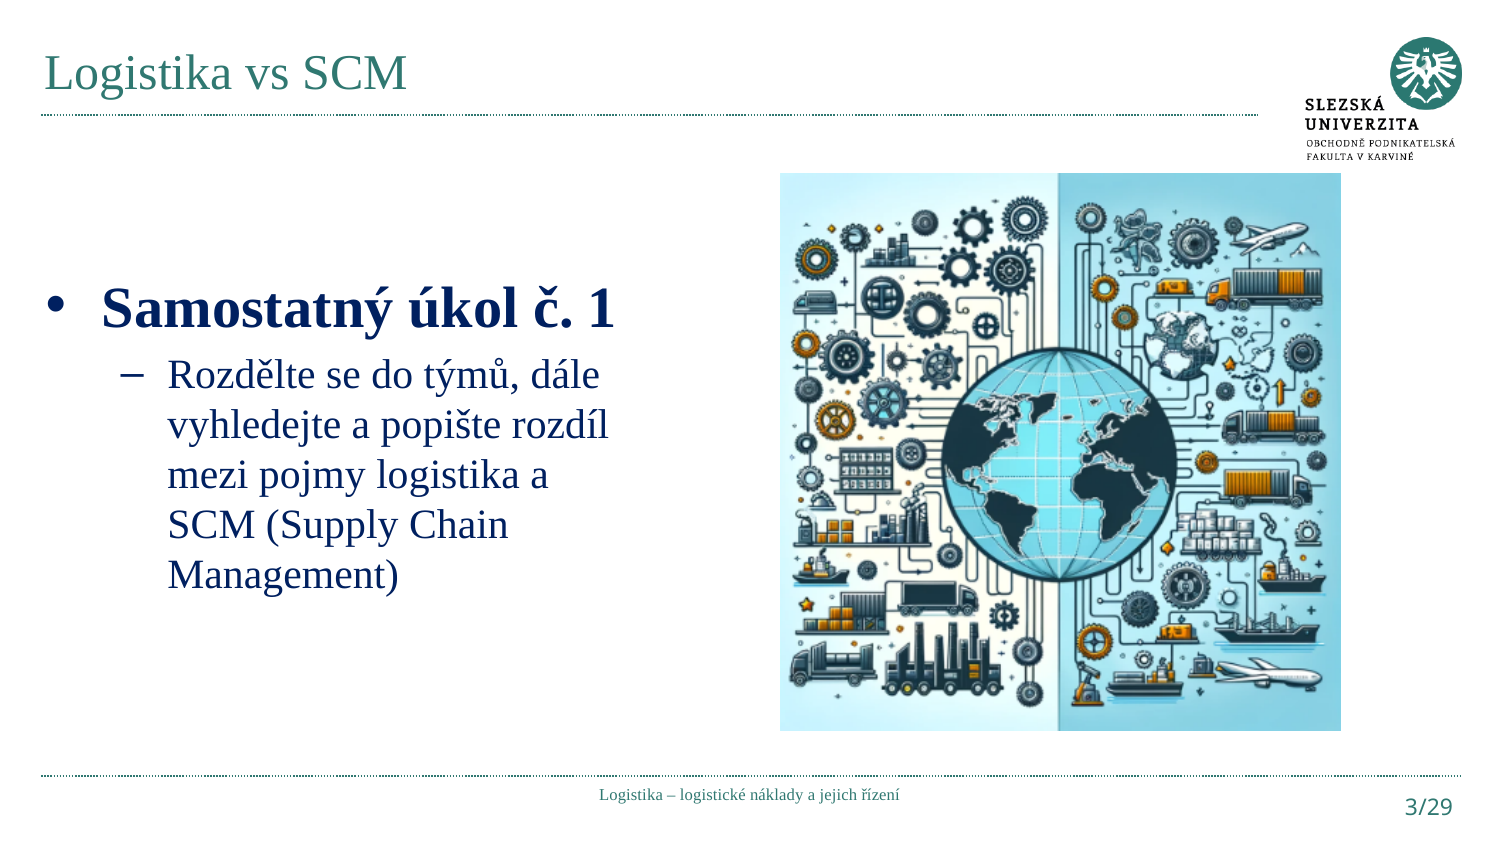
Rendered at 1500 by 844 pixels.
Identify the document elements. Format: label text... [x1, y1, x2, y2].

text_box Logistika – logistické náklady a jejich řízení [442, 776, 1058, 811]
text_box Samostatný úkol č. 1 Rozdělte se do týmů, dále vyhledejte a popište rozdíl mezi pojmy logistika a SCM (Supply Chain Management) [30, 119, 645, 753]
title Logistika vs SCM [29, 32, 668, 116]
text_box 3/29 [1382, 784, 1476, 832]
picture [780, 173, 1341, 731]
picture [1305, 37, 1462, 160]
